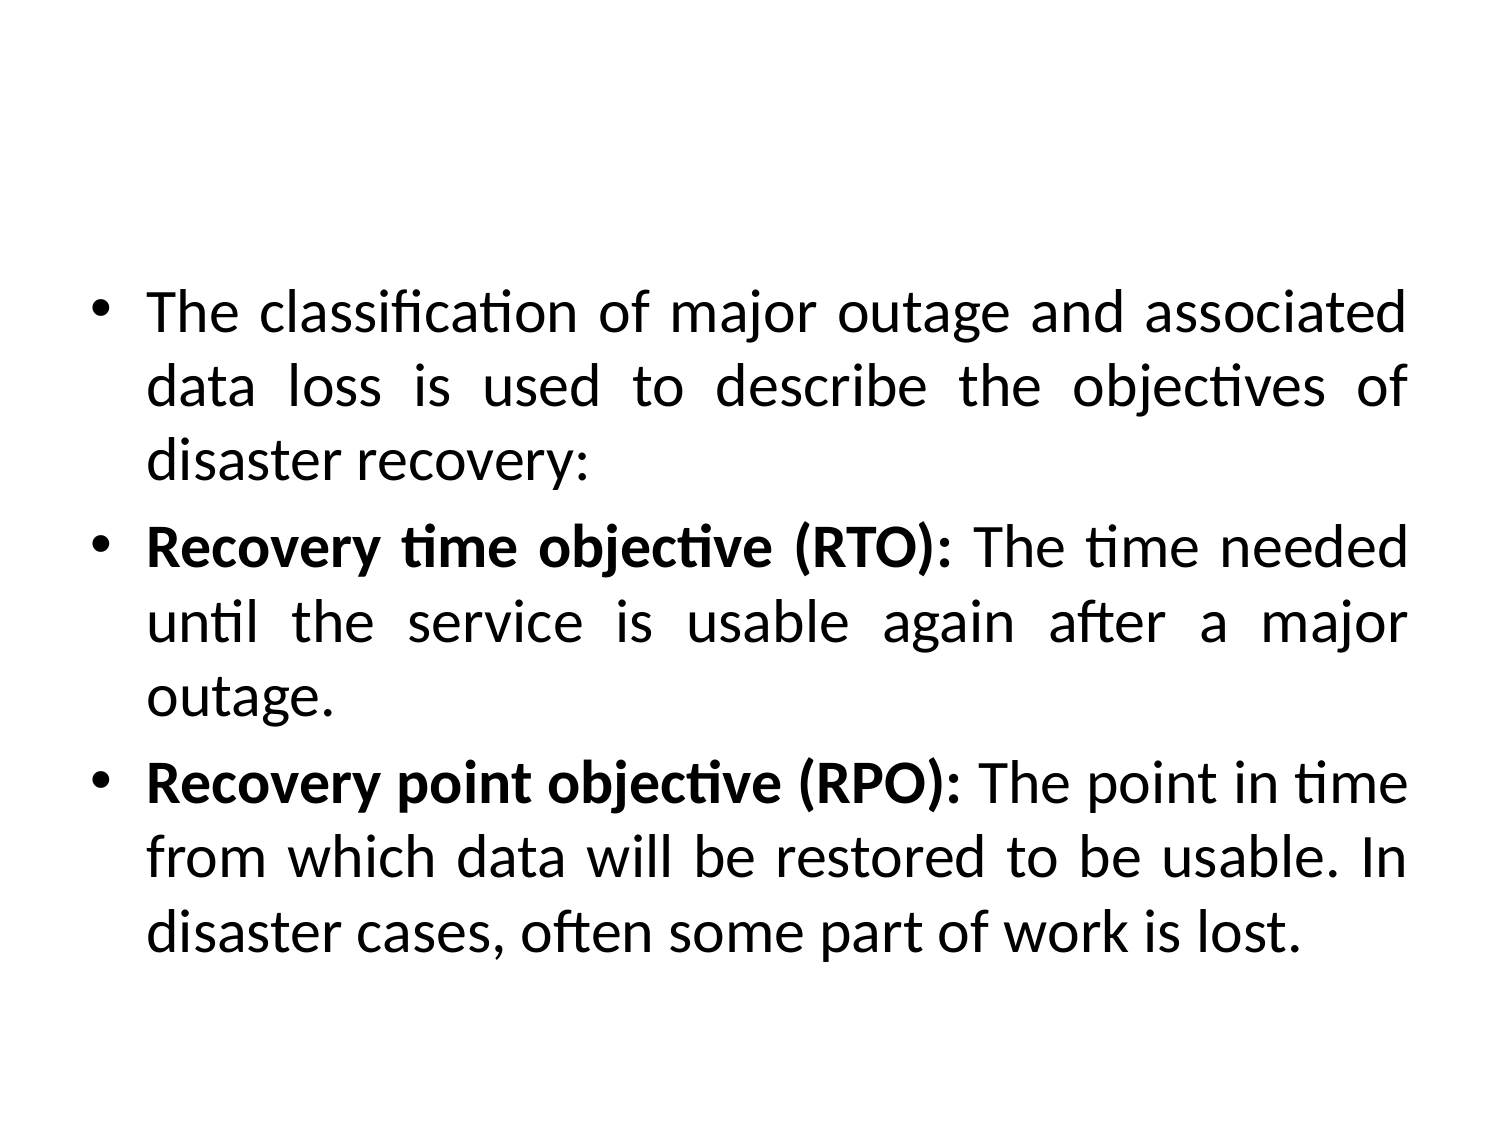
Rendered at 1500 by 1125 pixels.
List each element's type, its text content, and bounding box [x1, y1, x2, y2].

list The classification of major outage and associated data loss is used to describe the objectives of disaster recovery: Recovery time objective (RTO): The time needed until the service is usable again after a major outage. Recovery point objective (RPO): The point in time from which data will be restored to be usable. In disaster cases, often some part of work is lost. [75, 262, 1425, 1005]
